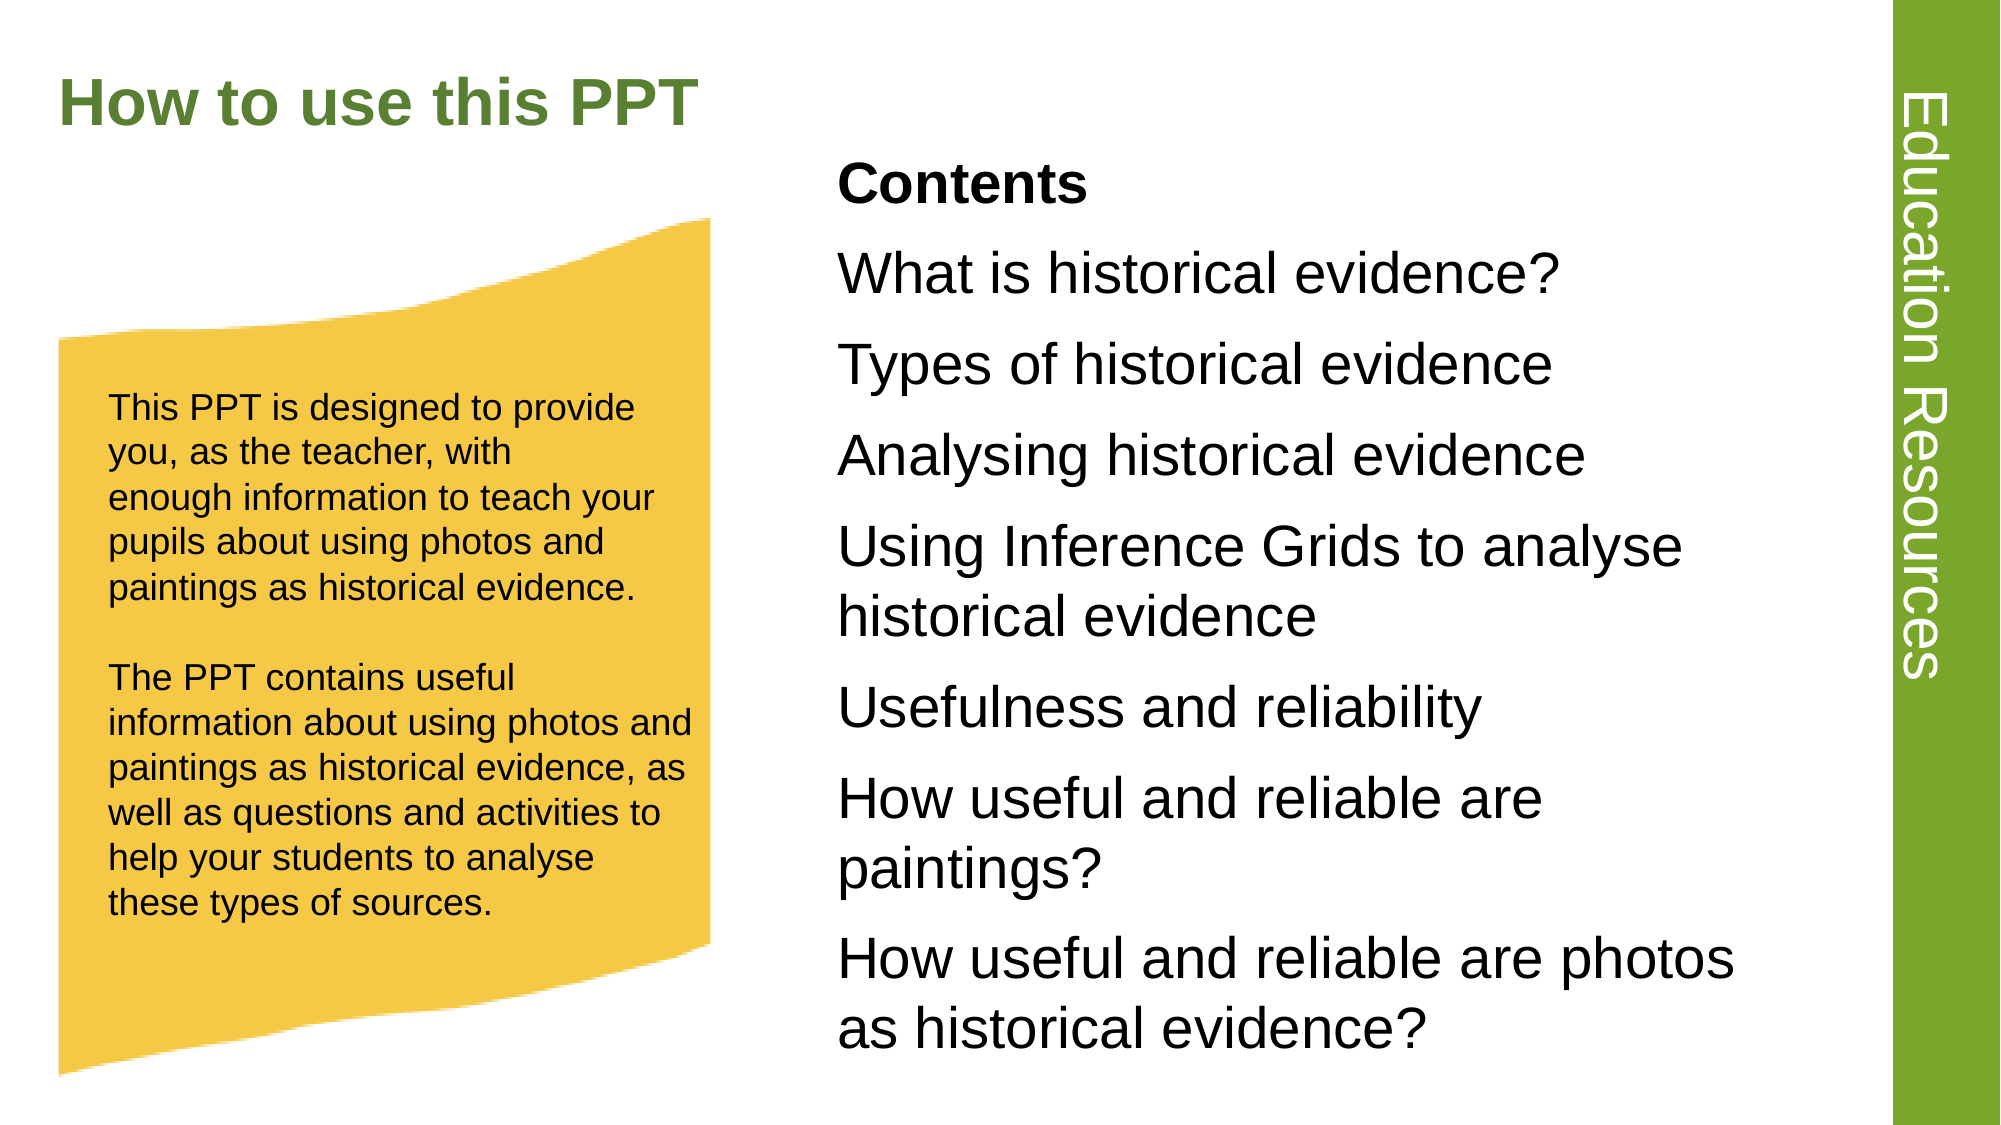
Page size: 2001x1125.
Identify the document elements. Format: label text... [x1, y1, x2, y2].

title How to use this PPT [58, 59, 1863, 177]
list Contents What is historical evidence? Types of historical evidence Analysing historical evidence Using Inference Grids to analyse historical evidence Usefulness and reliability How useful and reliable are paintings? How useful and reliable are photos as historical evidence? [836, 137, 1806, 1100]
picture [58, 210, 711, 1100]
